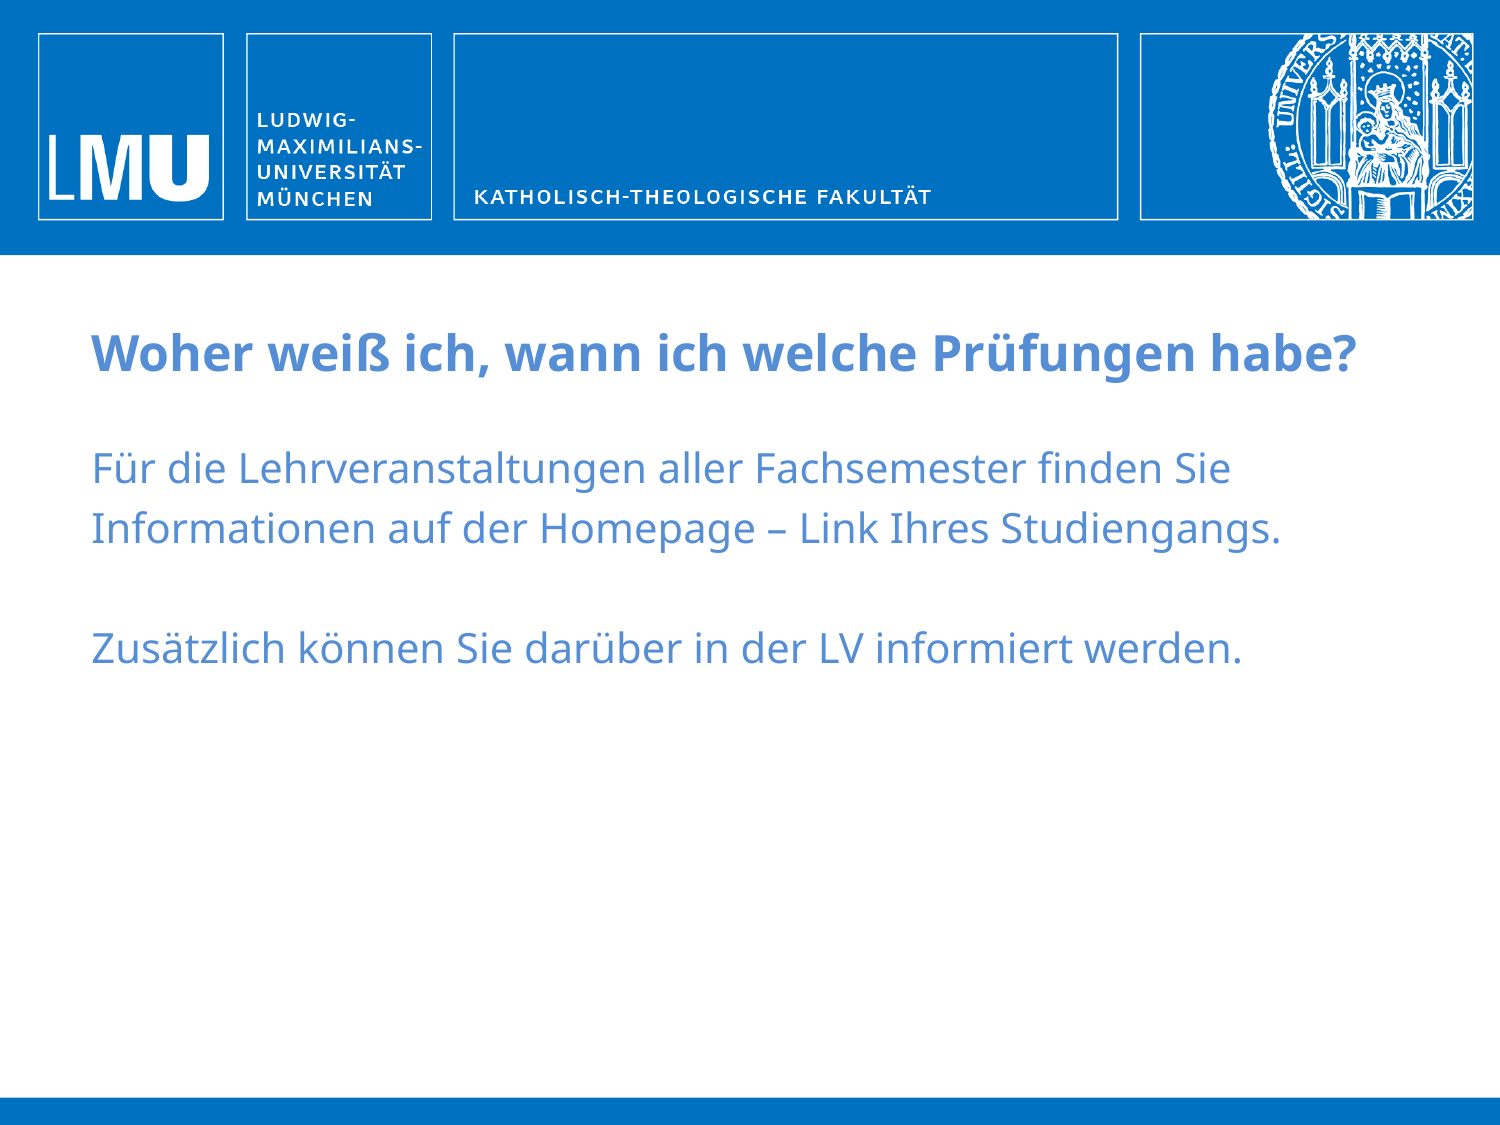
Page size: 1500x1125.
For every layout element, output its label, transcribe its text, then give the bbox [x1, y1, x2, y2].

text_box Woher weiß ich, wann ich welche Prüfungen habe? Für die Lehrveranstaltungen aller Fachsemester finden Sie Informationen auf der Homepage – Link Ihres Studiengangs. Zusätzlich können Sie darüber in der LV informiert werden. [76, 314, 1477, 740]
picture [29, 28, 1483, 225]
